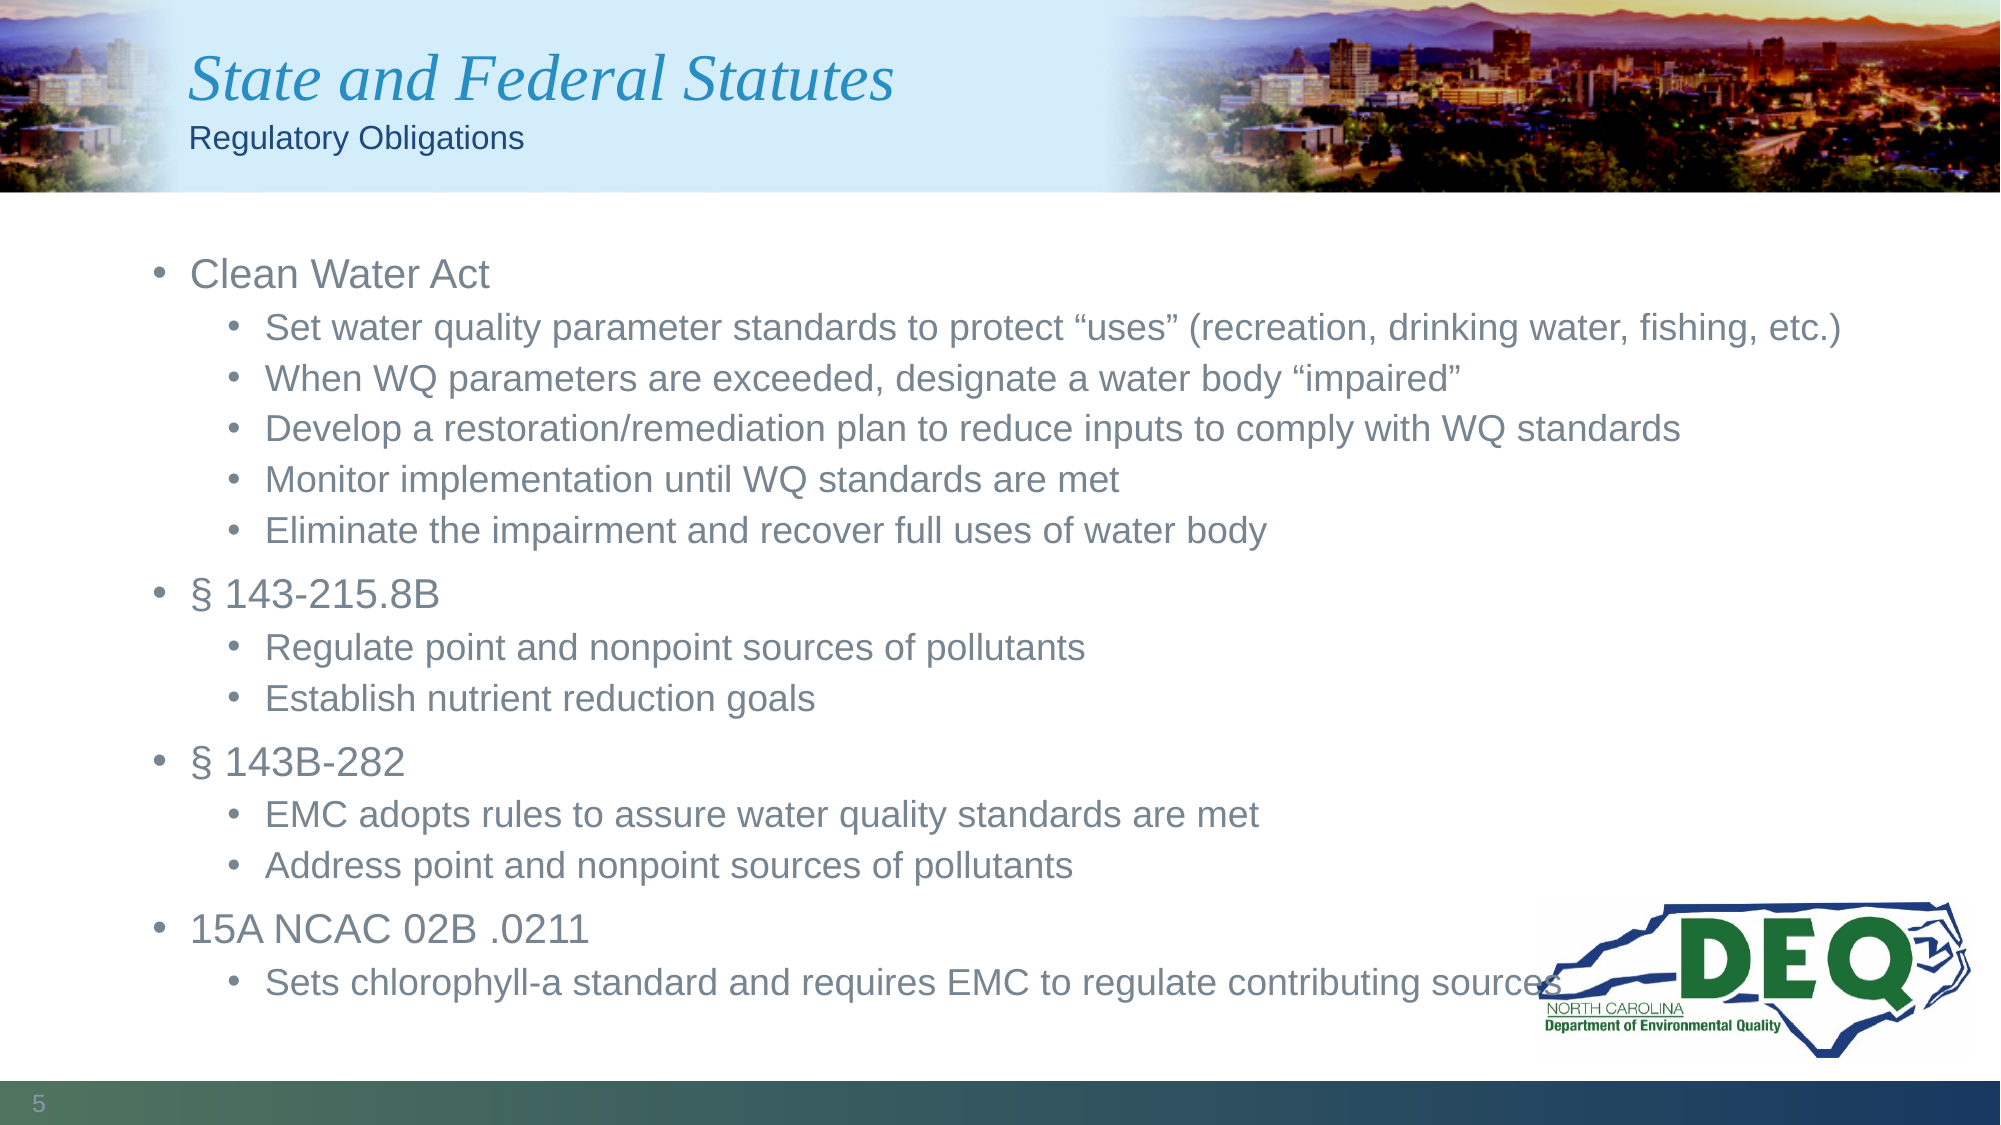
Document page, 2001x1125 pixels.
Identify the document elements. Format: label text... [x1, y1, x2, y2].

slide_number 5 [17, 1091, 468, 1114]
subtitle Regulatory Obligations [173, 92, 1163, 187]
list Clean Water Act Set water quality parameter standards to protect “uses” (recreation, drinking water, fishing, etc.) When WQ parameters are exceeded, designate a water body “impaired” Develop a restoration/remediation plan to reduce inputs to comply with WQ standards Monitor implementation until WQ standards are met Eliminate the impairment and recover full uses of water body § 143-215.8B Regulate point and nonpoint sources of pollutants Establish nutrient reduction goals § 143B-282 EMC adopts rules to assure water quality standards are met Address point and nonpoint sources of pollutants 15A NCAC 02B .0211 Sets chlorophyll-a standard and requires EMC to regulate contributing sources [137, 244, 1863, 1025]
picture [0, 0, 2000, 219]
picture [1536, 902, 1971, 1058]
title State and Federal Statutes [173, 33, 1163, 92]
